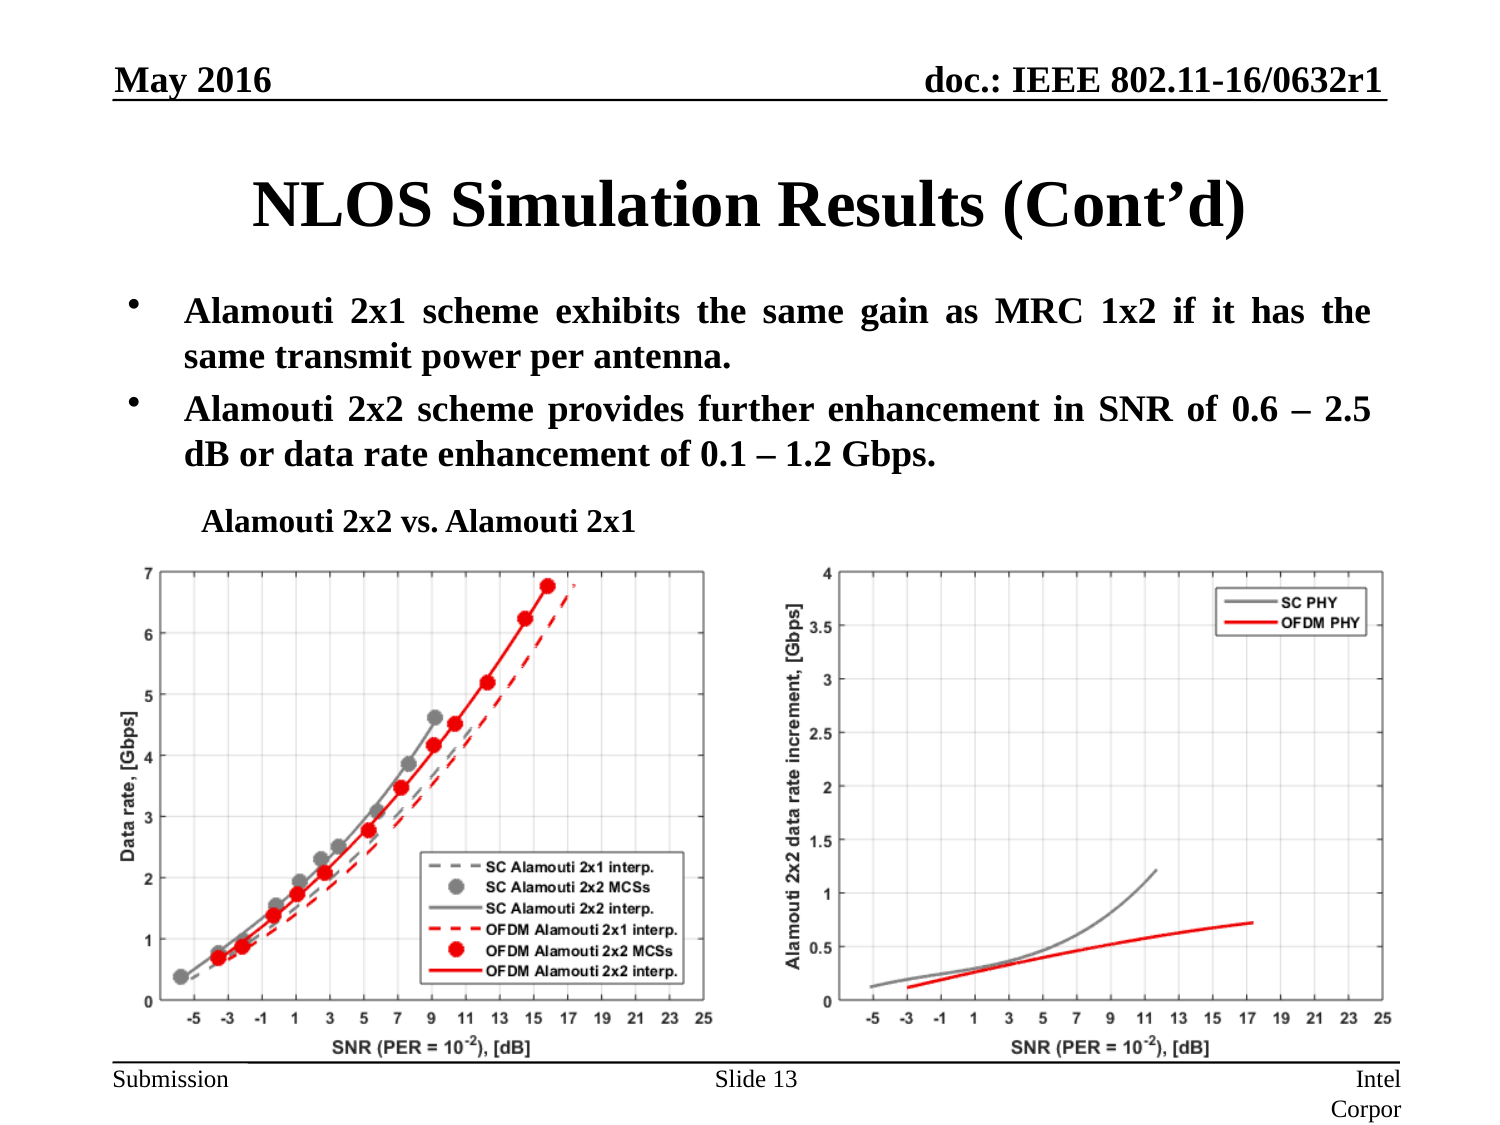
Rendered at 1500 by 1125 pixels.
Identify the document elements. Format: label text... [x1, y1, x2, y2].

picture [69, 533, 1450, 1059]
title NLOS Simulation Results (Cont’d) [112, 112, 1388, 278]
footer Intel Corporation [1325, 1068, 1402, 1093]
text_box Alamouti 2x2 vs. Alamouti 2x1 [147, 491, 691, 531]
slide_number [114, 54, 316, 100]
list Alamouti 2x1 scheme exhibits the same gain as MRC 1x2 if it has the same transmit power per antenna. Alamouti 2x2 scheme provides further enhancement in SNR of 0.6 – 2.5 dB or data rate enhancement of 0.1 – 1.2 Gbps. [112, 278, 1388, 493]
slide_number Slide 13 [712, 1068, 800, 1093]
